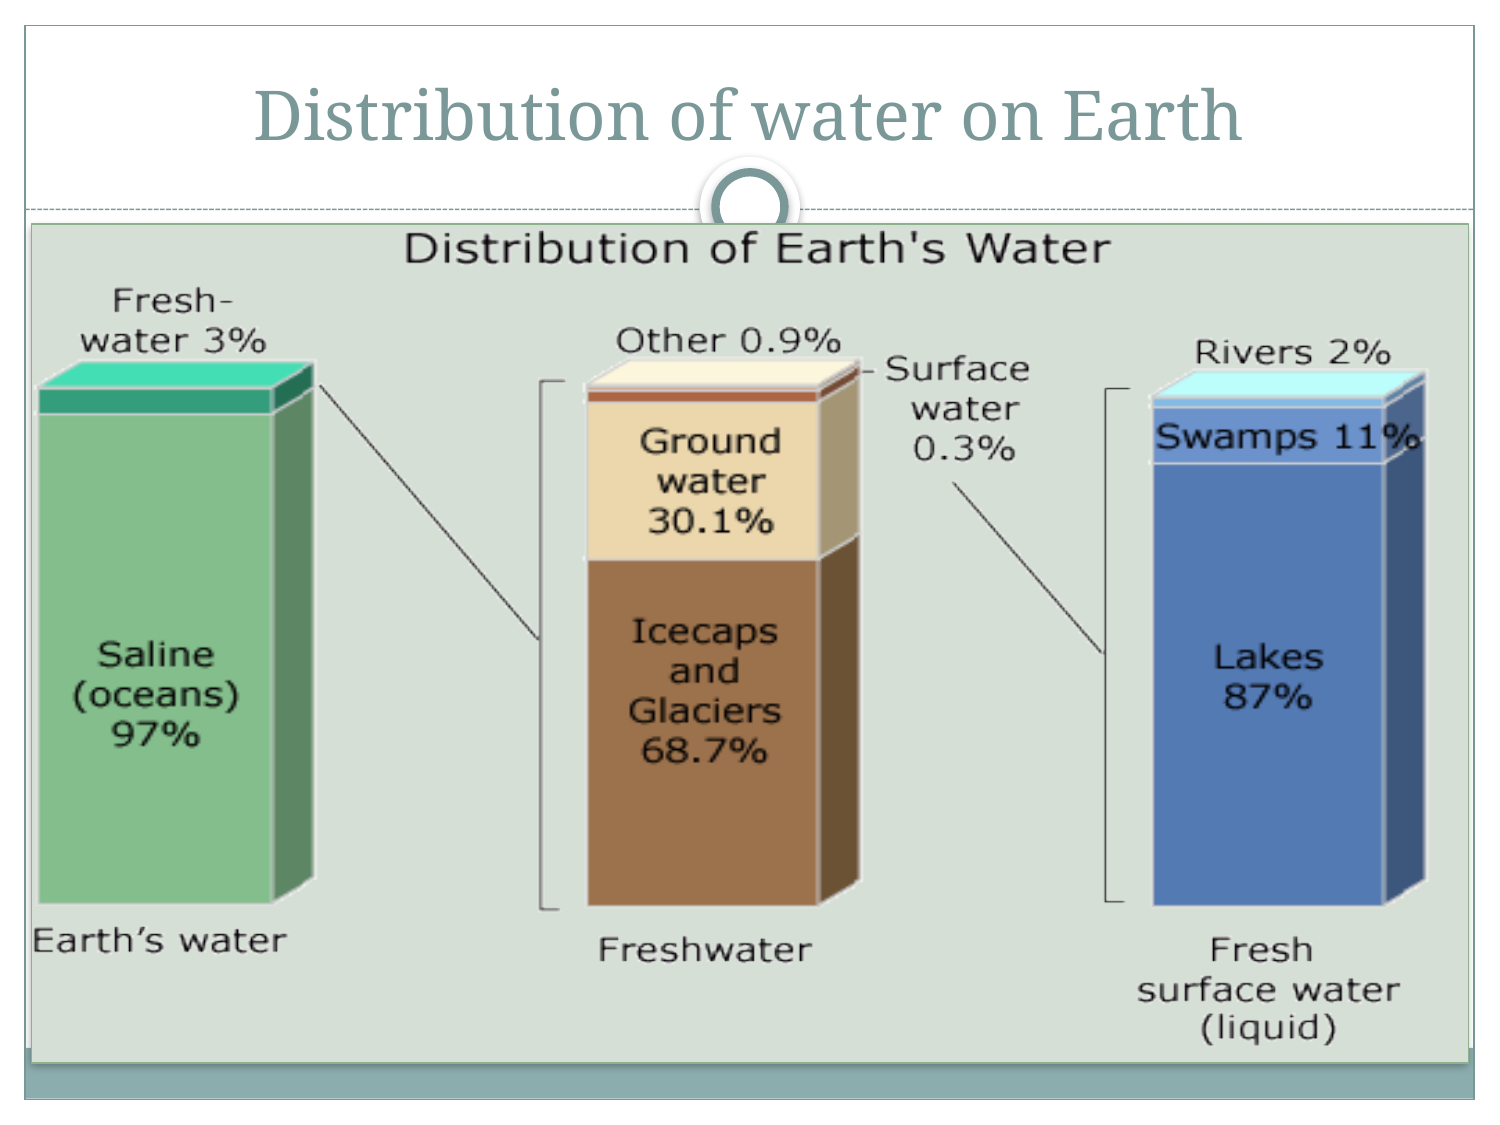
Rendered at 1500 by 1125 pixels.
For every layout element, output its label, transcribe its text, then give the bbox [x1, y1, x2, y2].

picture [31, 224, 1469, 1063]
title Distribution of water on Earth [49, 37, 1450, 162]
